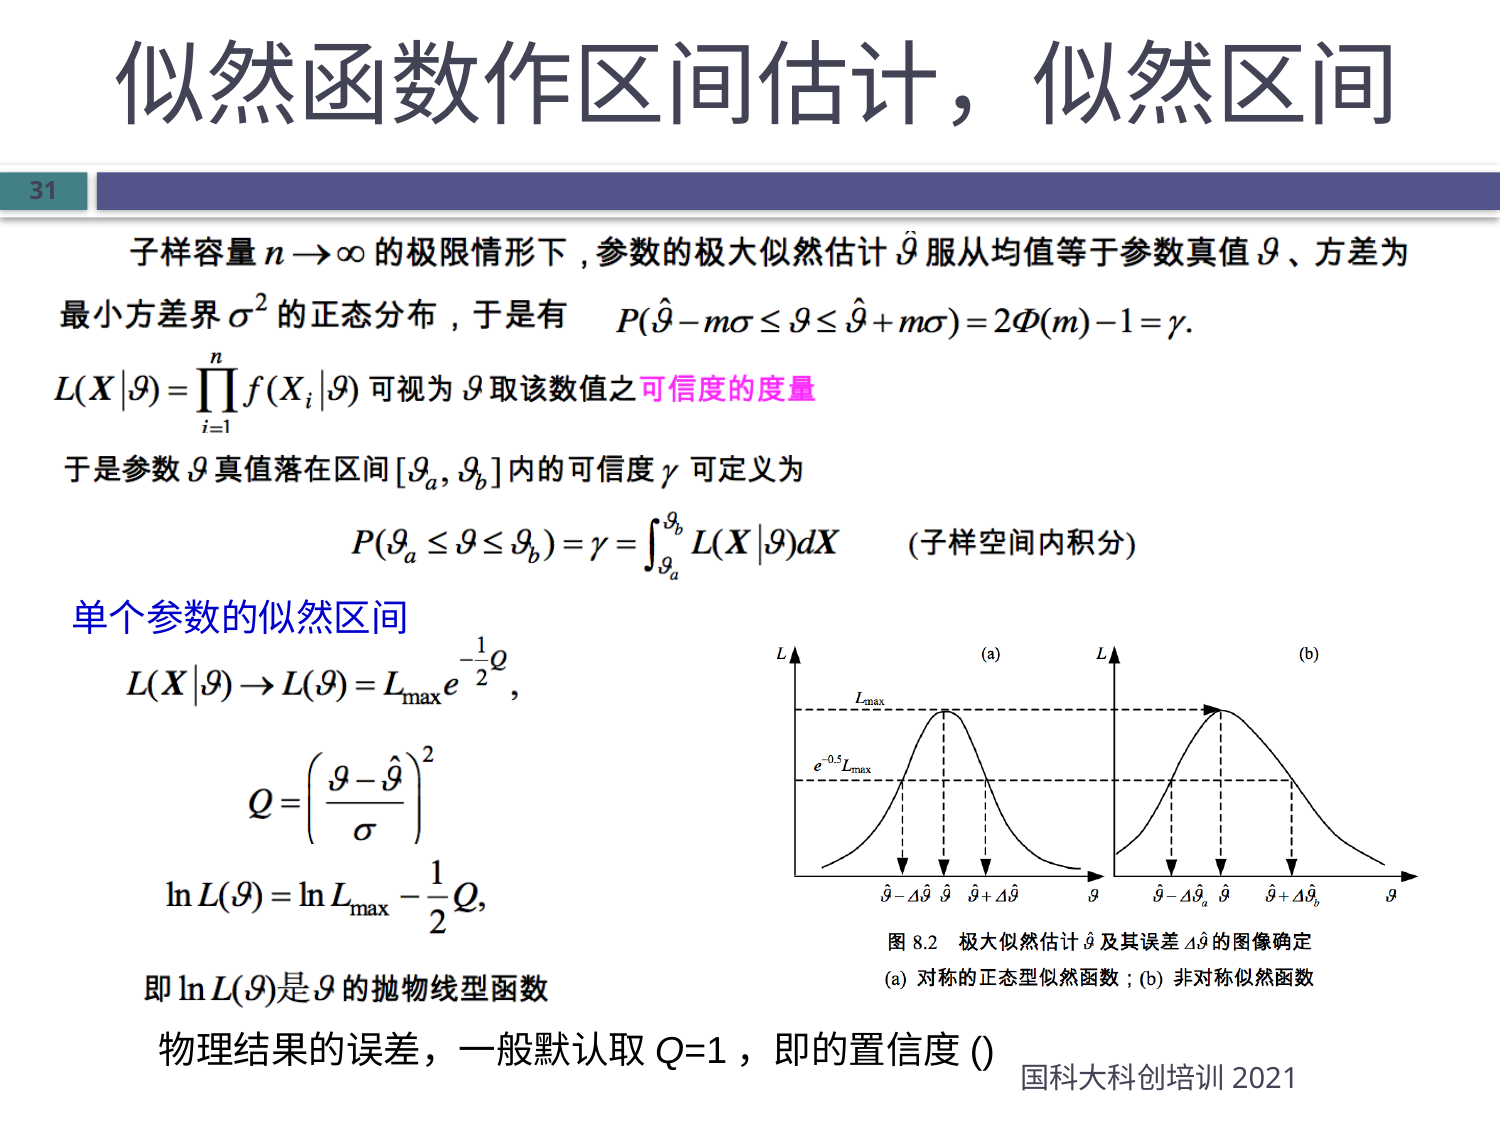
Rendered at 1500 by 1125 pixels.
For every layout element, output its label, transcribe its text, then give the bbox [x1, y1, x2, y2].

picture [749, 628, 1422, 996]
picture [109, 621, 531, 720]
slide_number 国科大科创培训2021 [1005, 1046, 1443, 1107]
picture [151, 725, 490, 947]
picture [109, 954, 552, 1014]
picture [336, 497, 1141, 586]
slide_number 31 [0, 171, 88, 212]
text_box 单个参数的似然区间 [56, 586, 432, 647]
picture [39, 231, 1422, 496]
title 似然函数作区间估计，似然区间 [99, 0, 1438, 163]
